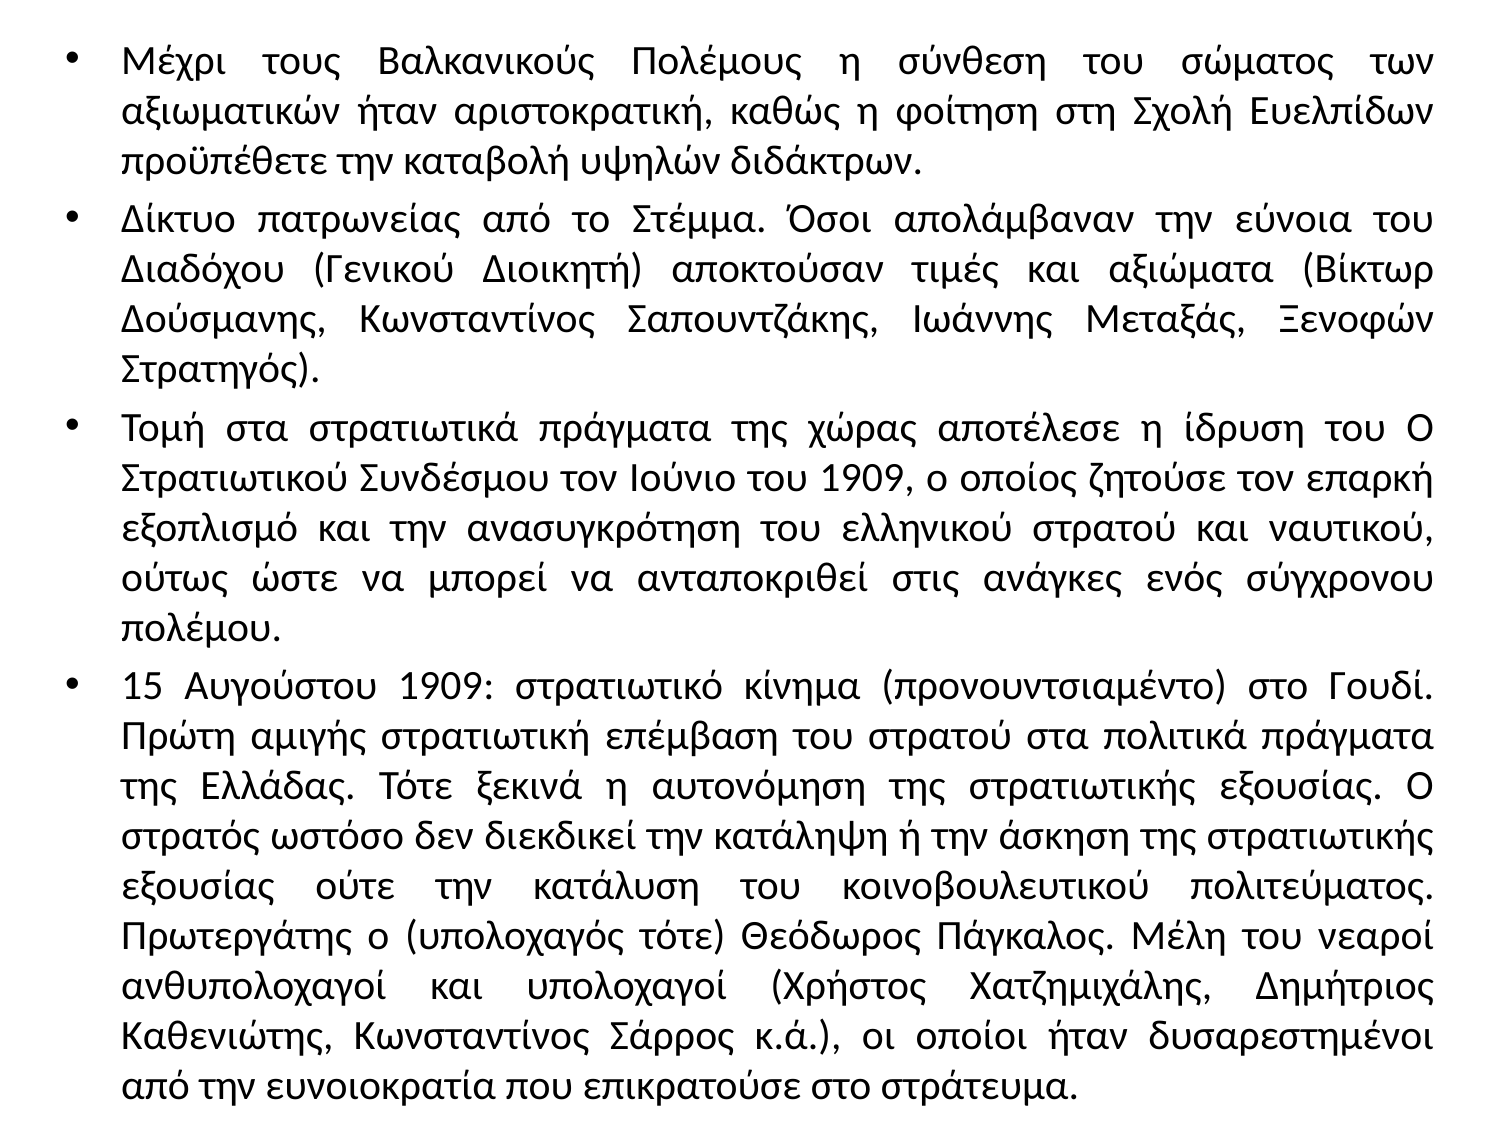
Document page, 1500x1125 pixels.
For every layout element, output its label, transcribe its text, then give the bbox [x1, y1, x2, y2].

list Μέχρι τους Βαλκανικούς Πολέμους η σύνθεση του σώματος των αξιωματικών ήταν αριστοκρατική, καθώς η φοίτηση στη Σχολή Ευελπίδων προϋπέθετε την καταβολή υψηλών διδάκτρων. Δίκτυο πατρωνείας από το Στέμμα. Όσοι απολάμβαναν την εύνοια του Διαδόχου (Γενικού Διοικητή) αποκτούσαν τιμές και αξιώματα (Βίκτωρ Δούσμανης, Κωνσταντίνος Σαπουντζάκης, Ιωάννης Μεταξάς, Ξενοφών Στρατηγός). Τομή στα στρατιωτικά πράγματα της χώρας αποτέλεσε η ίδρυση του Ο Στρατιωτικού Συνδέσμου τον Ιούνιο του 1909, ο οποίος ζητούσε τον επαρκή εξοπλισμό και την ανασυγκρότηση του ελληνικού στρατού και ναυτικού, ούτως ώστε να μπορεί να ανταποκριθεί στις ανάγκες ενός σύγχρονου πολέμου. 15 Αυγούστου 1909: στρατιωτικό κίνημα (προνουντσιαμέντο) στο Γουδί. Πρώτη αμιγής στρατιωτική επέμβαση του στρατού στα πολιτικά πράγματα της Ελλάδας. Τότε ξεκινά η αυτονόμηση της στρατιωτικής εξουσίας. Ο στρατός ωστόσο δεν διεκδικεί την κατάληψη ή την άσκηση της στρατιωτικής εξουσίας ούτε την κατάλυση του κοινοβουλευτικού πολιτεύματος. Πρωτεργάτης ο (υπολοχαγός τότε) Θεόδωρος Πάγκαλος. Μέλη του νεαροί ανθυπολοχαγοί και υπολοχαγοί (Χρήστος Χατζημιχάλης, Δημήτριος Καθενιώτης, Κωνσταντίνος Σάρρος κ.ά.), οι οποίοι ήταν δυσαρεστημένοι από την ευνοιοκρατία που επικρατούσε στο στράτευμα. [49, 24, 1451, 1101]
